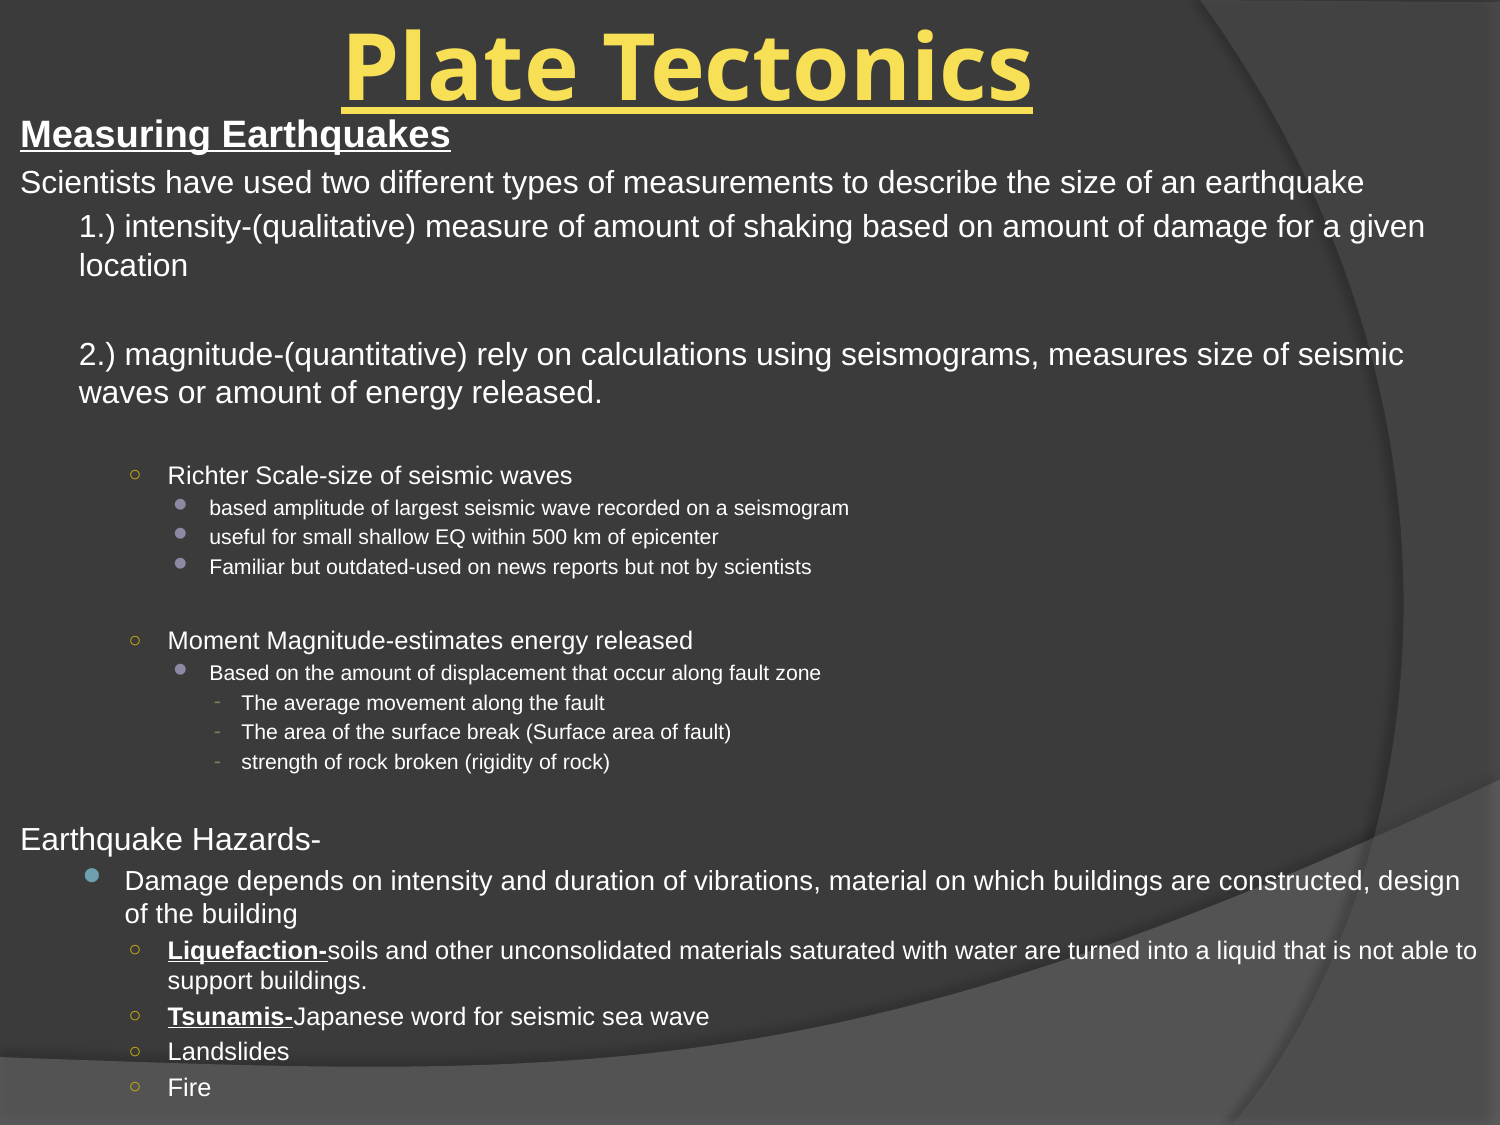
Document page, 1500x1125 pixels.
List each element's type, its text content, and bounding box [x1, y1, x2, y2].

list Measuring Earthquakes Scientists have used two different types of measurements to describe the size of an earthquake 1.) intensity-(qualitative) measure of amount of shaking based on amount of damage for a given location 2.) magnitude-(quantitative) rely on calculations using seismograms, measures size of seismic waves or amount of energy released. Richter Scale-size of seismic waves based amplitude of largest seismic wave recorded on a seismogram useful for small shallow EQ within 500 km of epicenter Familiar but outdated-used on news reports but not by scientists Moment Magnitude-estimates energy released Based on the amount of displacement that occur along fault zone The average movement along the fault The area of the surface break (Surface area of fault) strength of rock broken (rigidity of rock) Earthquake Hazards- Damage depends on intensity and duration of vibrations, material on which buildings are constructed, design of the building Liquefaction-soils and other unconsolidated materials saturated with water are turned into a liquid that is not able to support buildings. Tsunamis-Japanese word for seismic sea wave Landslides Fire [0, 101, 1500, 1125]
title Plate Tectonics [75, 0, 1300, 101]
